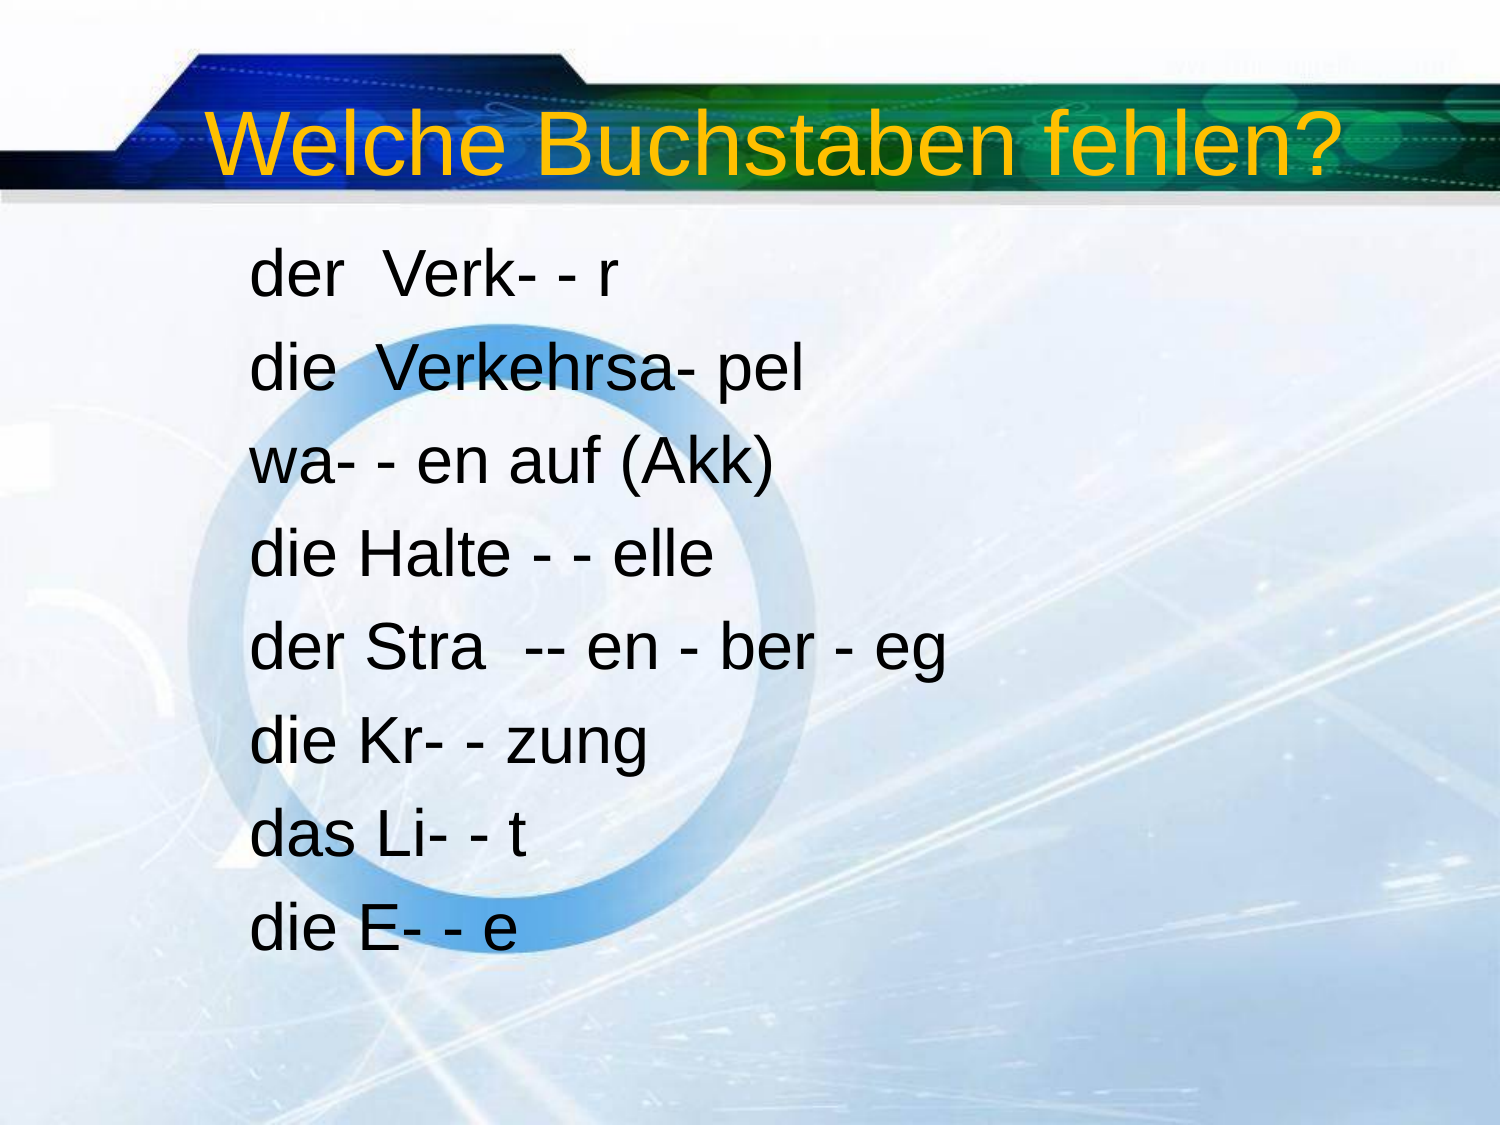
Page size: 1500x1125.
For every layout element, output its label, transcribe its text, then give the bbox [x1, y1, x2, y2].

list der Verk- - r die Verkehrsa- pel wa- - en auf (Akk) die Halte - - elle der Stra -- en - ber - eg die Kr- - zung das Li- - t die E- - e [105, 222, 1313, 1026]
title Welche Buchstaben fehlen? [74, 44, 1426, 233]
picture [0, 0, 1500, 1125]
